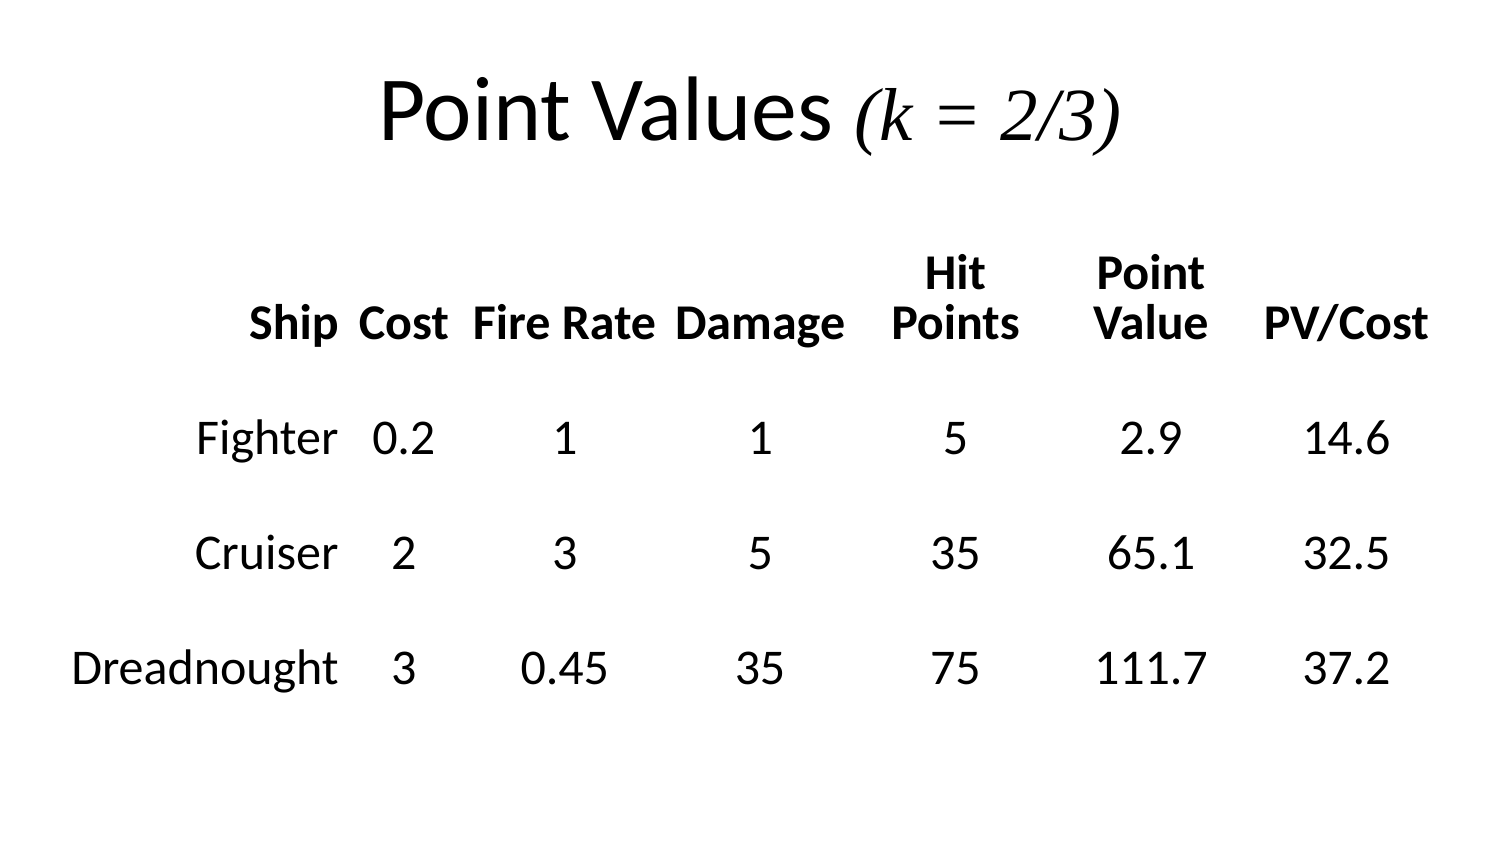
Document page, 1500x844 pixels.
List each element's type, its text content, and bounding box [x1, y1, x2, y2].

table_cell 0.2 [341, 352, 467, 467]
table_cell Cruiser [52, 467, 341, 582]
table_header Hit Points [858, 222, 1053, 352]
table_cell 75 [858, 582, 1053, 697]
table_cell 5 [662, 467, 858, 582]
table_header Point Value [1053, 222, 1249, 352]
table_header Ship [52, 222, 341, 352]
table_cell 32.5 [1249, 467, 1444, 582]
table_header Fire Rate [467, 222, 662, 352]
table_header PV/Cost [1249, 222, 1444, 352]
table_cell 37.2 [1249, 582, 1444, 697]
table_cell 1 [662, 352, 858, 467]
table_cell 14.6 [1249, 352, 1444, 467]
table_cell 2 [341, 467, 467, 582]
title Point Values (k = 2/3) [75, 33, 1425, 175]
table_cell 5 [858, 352, 1053, 467]
table_cell 111.7 [1053, 582, 1249, 697]
table_cell Fighter [52, 352, 341, 467]
table_cell 3 [341, 582, 467, 697]
table_cell 35 [858, 467, 1053, 582]
table_cell 65.1 [1053, 467, 1249, 582]
table_cell Dreadnought [52, 582, 341, 697]
table_header Cost [341, 222, 467, 352]
table_cell 35 [662, 582, 858, 697]
table_header Damage [662, 222, 858, 352]
table_cell 2.9 [1053, 352, 1249, 467]
table_cell 1 [467, 352, 662, 467]
table_cell 0.45 [467, 582, 662, 697]
table_cell 3 [467, 467, 662, 582]
